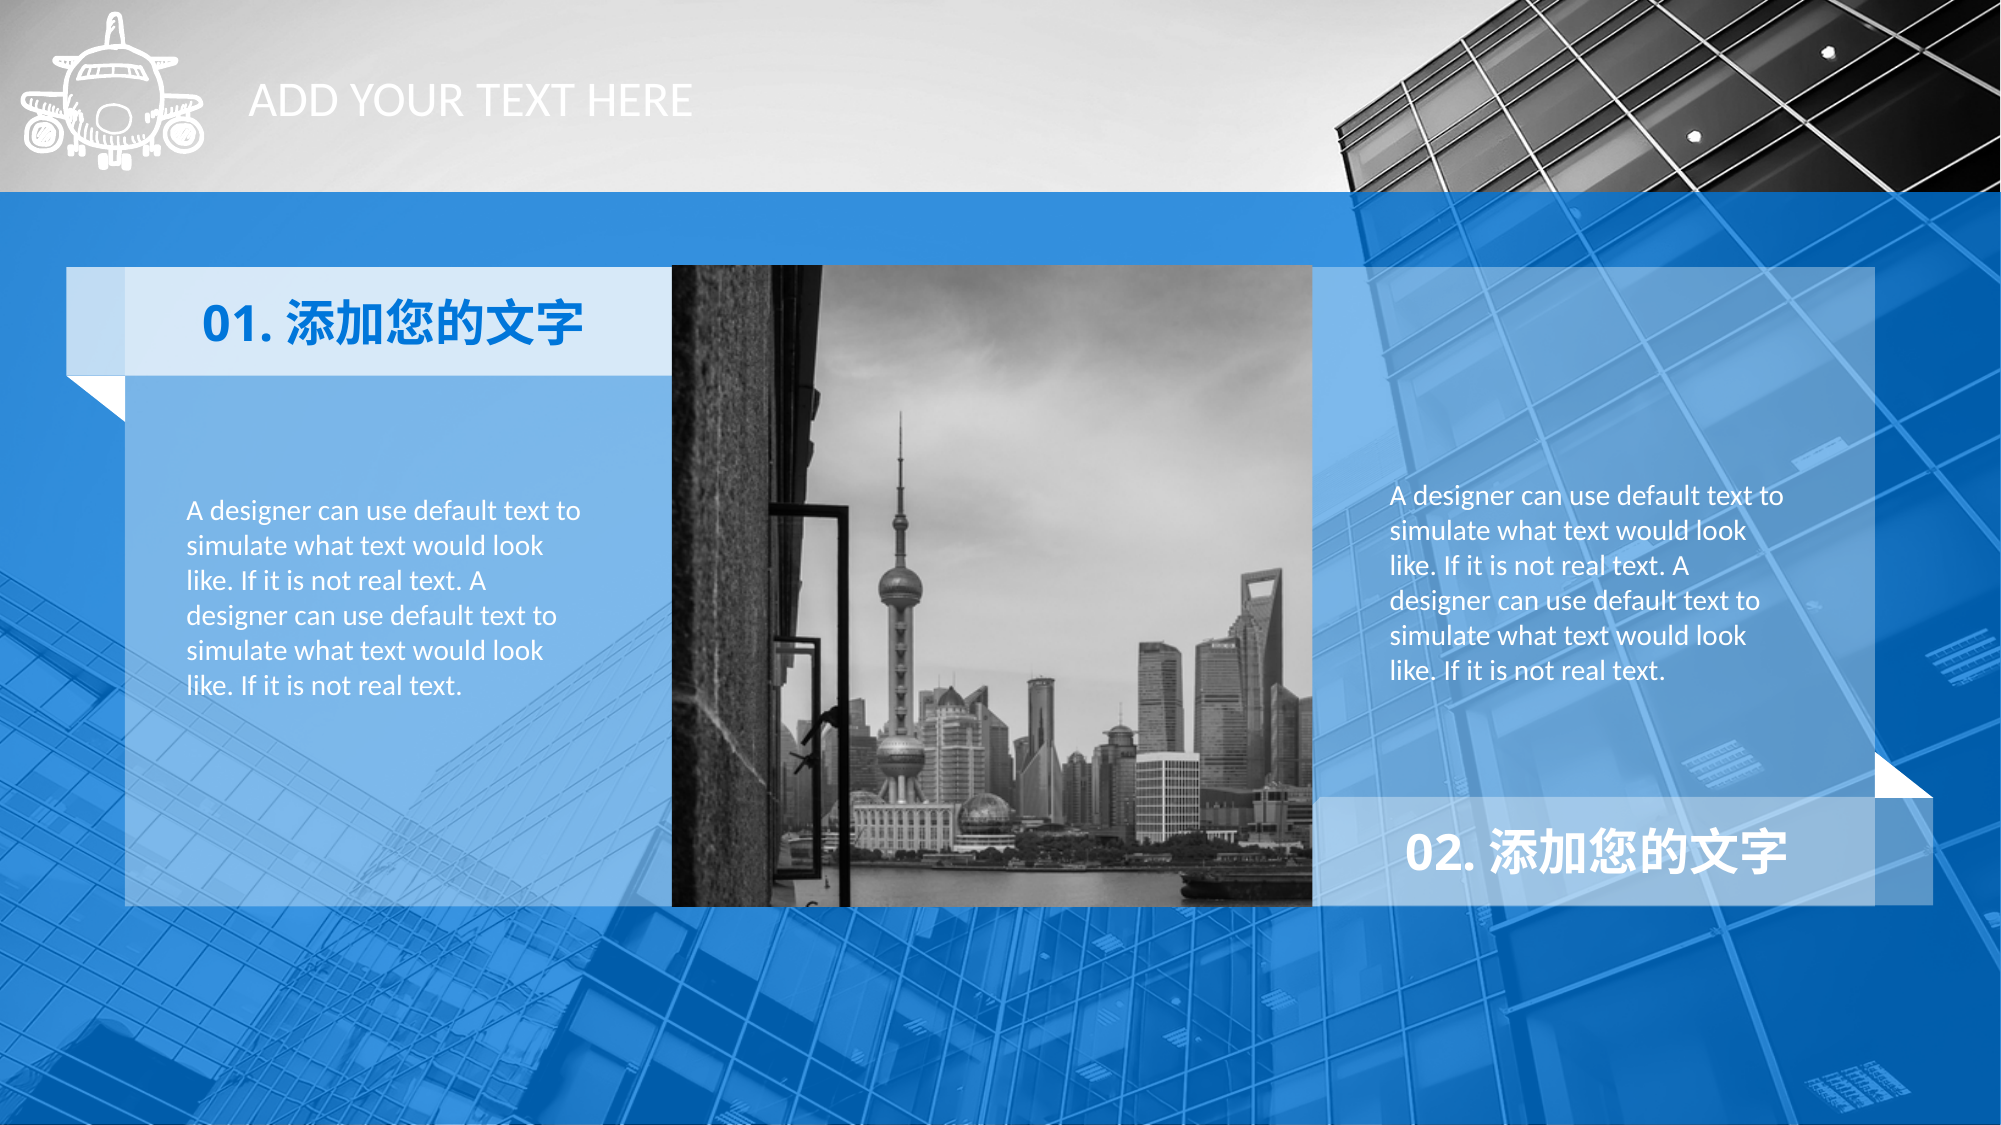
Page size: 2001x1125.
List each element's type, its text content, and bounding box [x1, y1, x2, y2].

text_box [671, 265, 1313, 907]
text_box [65, 266, 671, 377]
text_box [124, 377, 671, 907]
text_box A designer can use default text to simulate what text would look like. If it is not real text. A designer can use default text to simulate what text would look like. If it is not real text. [171, 484, 610, 744]
picture [0, 0, 2001, 192]
text_box 01.添加您的文字 [187, 283, 671, 359]
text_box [21, 12, 723, 170]
text_box [1873, 749, 1937, 799]
text_box [63, 374, 127, 425]
text_box A designer can use default text to simulate what text would look like. If it is not real text. A designer can use default text to simulate what text would look like. If it is not real text. [1374, 468, 1813, 729]
text_box 02.添加您的文字 [1390, 812, 1844, 888]
text_box [1206, 795, 1321, 908]
text_box [1313, 266, 1876, 801]
text_box [1321, 796, 1934, 906]
